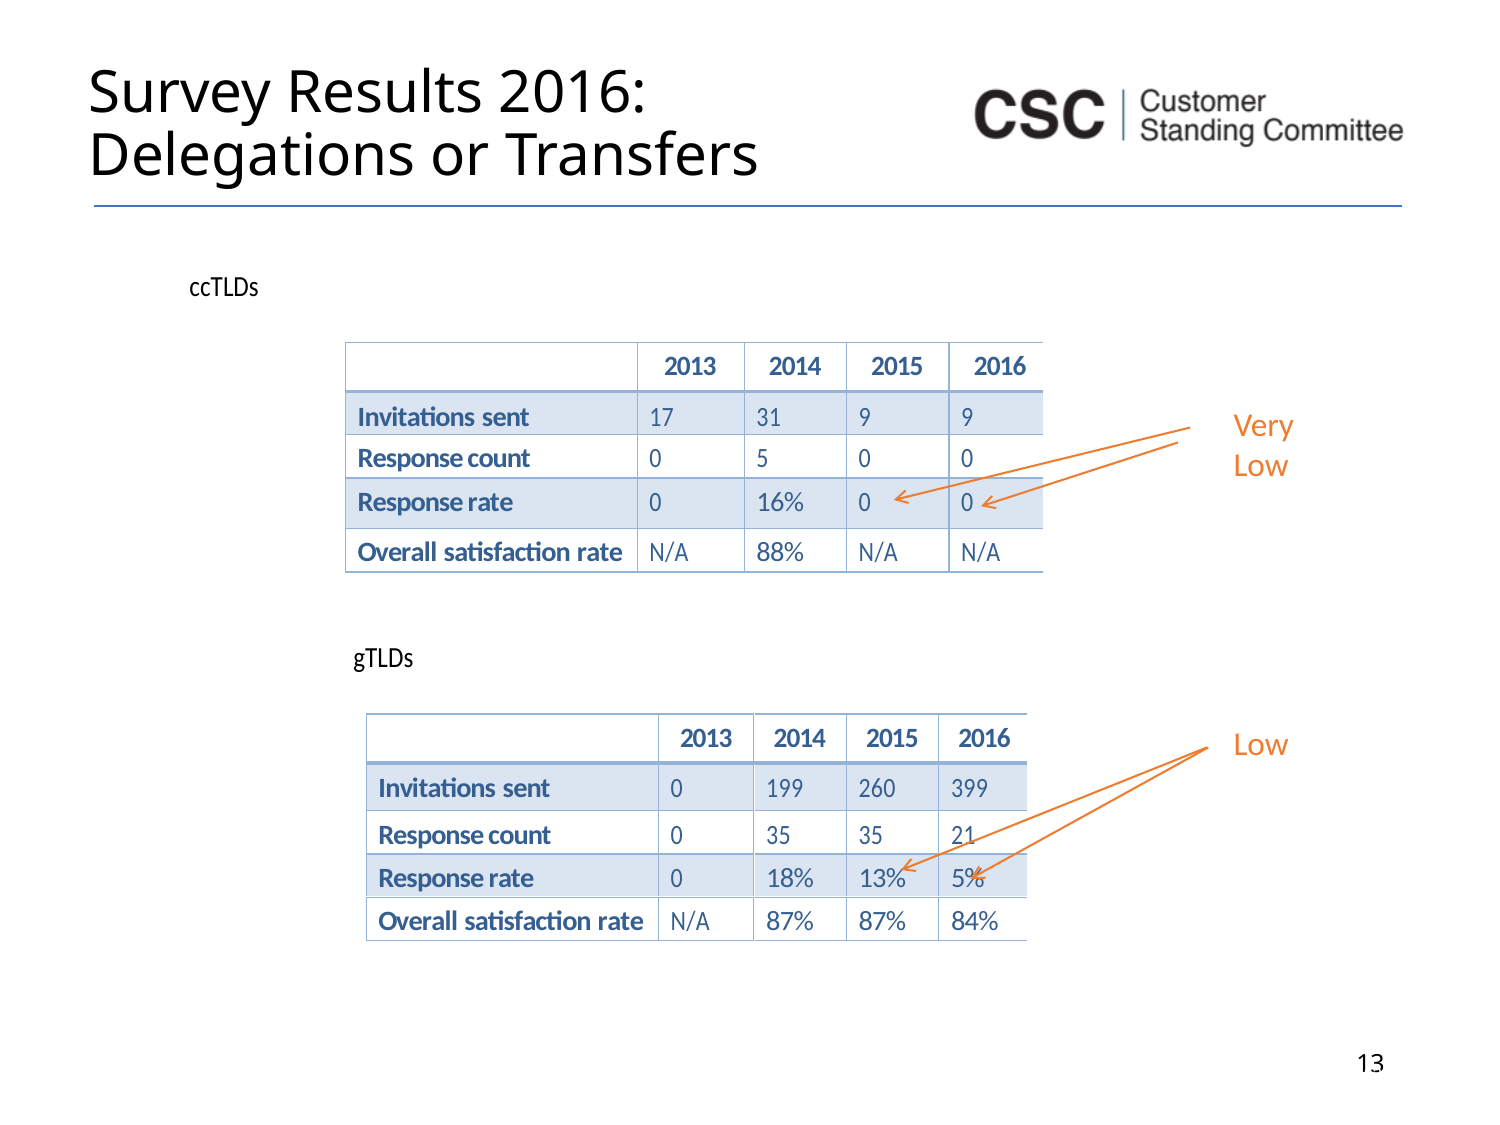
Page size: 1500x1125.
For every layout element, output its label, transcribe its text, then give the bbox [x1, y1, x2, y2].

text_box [900, 747, 1207, 870]
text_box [980, 442, 1178, 507]
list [188, 268, 1259, 1011]
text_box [970, 747, 1209, 879]
title Survey Results 2016: Delegations or Transfers [73, 19, 1292, 232]
slide_number 13 [1059, 1042, 1397, 1103]
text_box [893, 427, 1191, 500]
text_box Very Low [1259, 396, 1328, 491]
text_box Low [1259, 714, 1315, 770]
